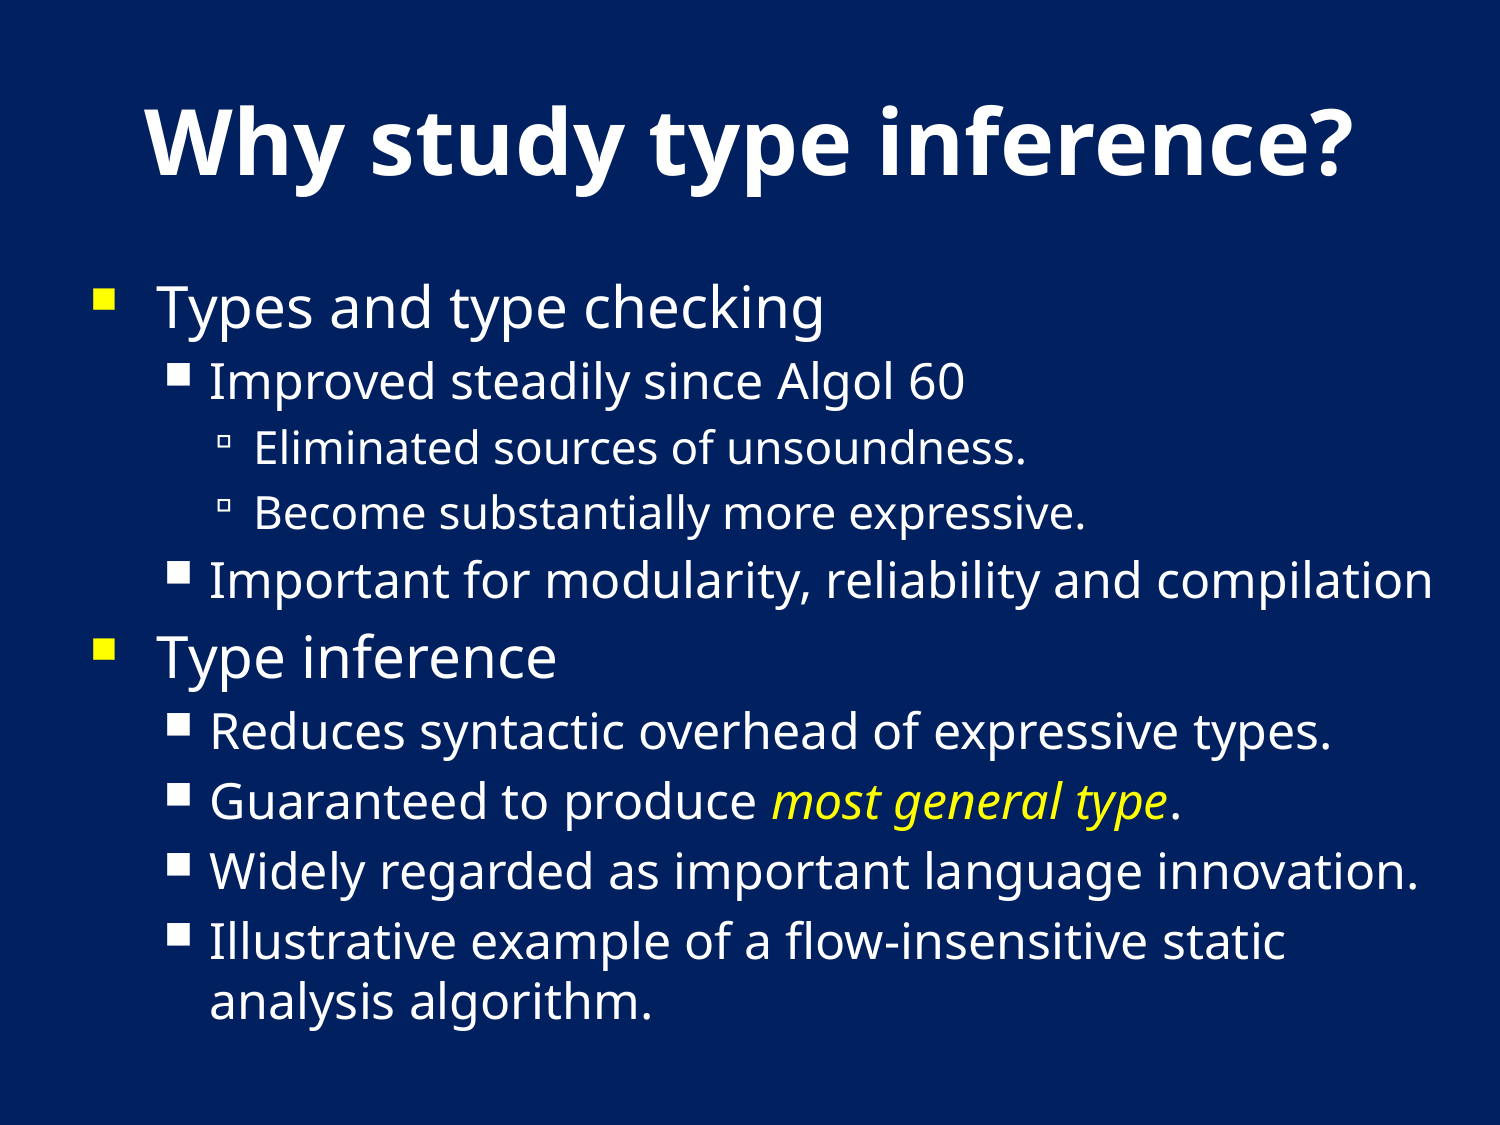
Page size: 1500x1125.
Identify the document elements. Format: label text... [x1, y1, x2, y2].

list Types and type checking Improved steadily since Algol 60 Eliminated sources of unsoundness. Become substantially more expressive. Important for modularity, reliability and compilation Type inference Reduces syntactic overhead of expressive types. Guaranteed to produce most general type. Widely regarded as important language innovation. Illustrative example of a flow-insensitive static analysis algorithm. [51, 262, 1453, 1101]
title Why study type inference? [75, 45, 1425, 233]
